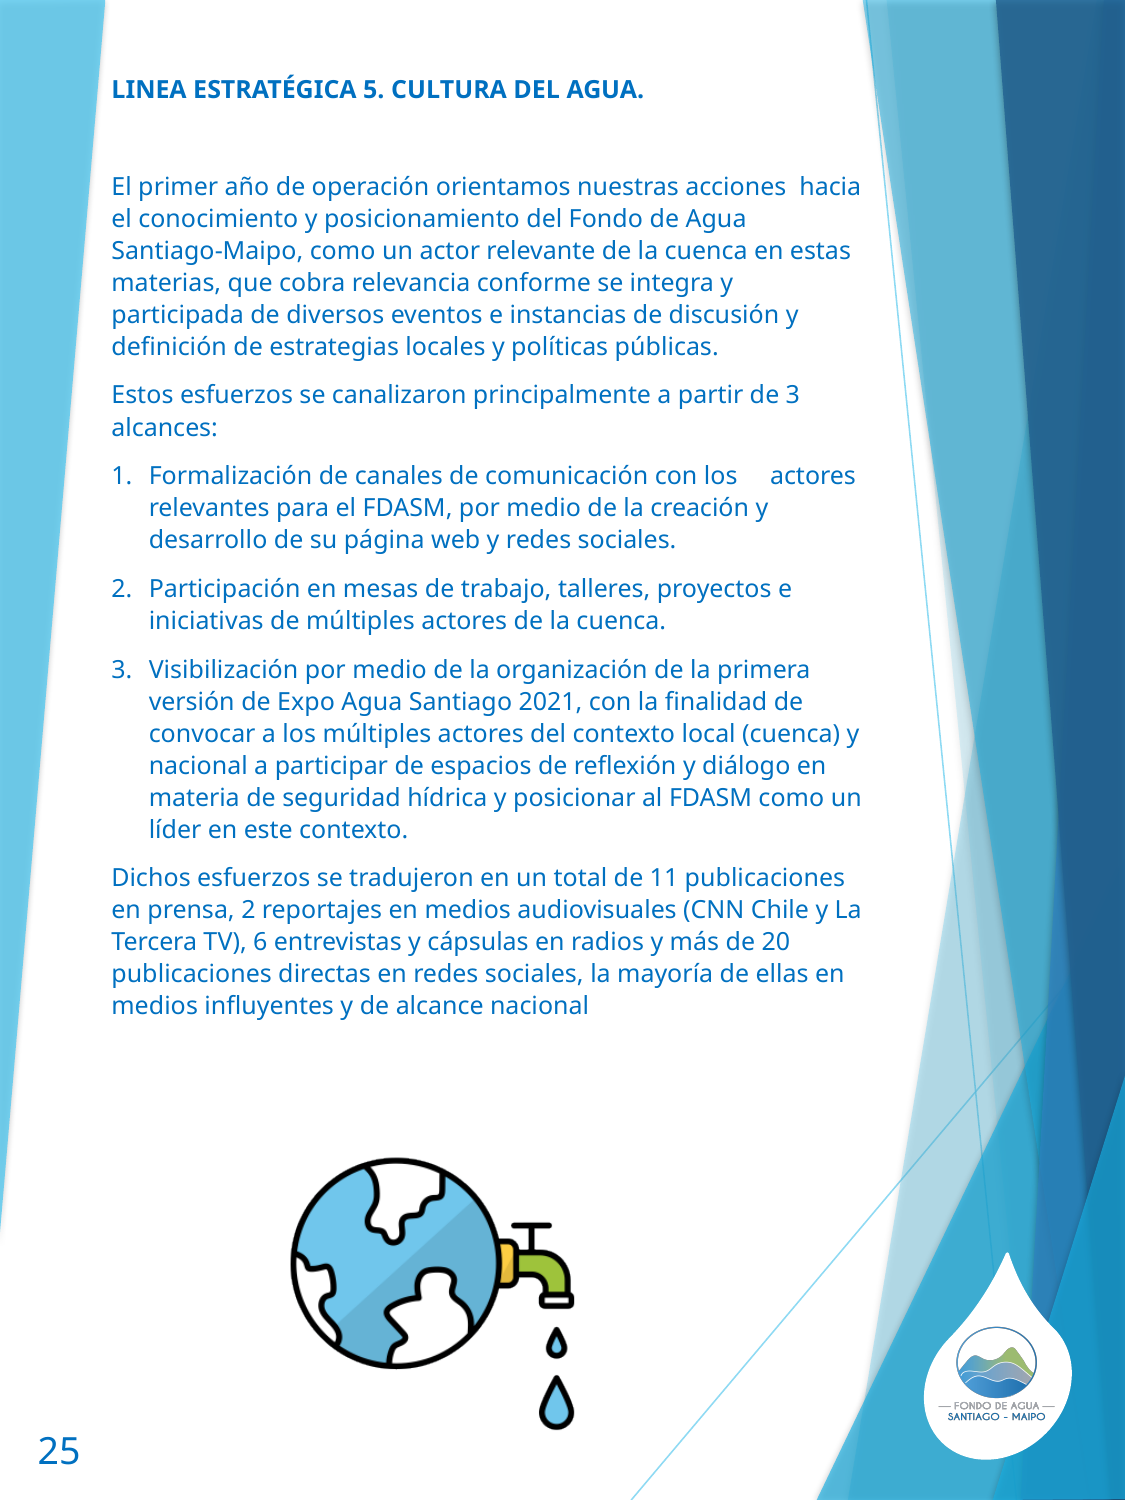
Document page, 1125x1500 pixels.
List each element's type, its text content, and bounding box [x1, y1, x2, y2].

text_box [889, 1289, 1107, 1482]
text_box LINEA ESTRATÉGICA 5. CULTURA DEL AGUA. El primer año de operación orientamos nuestras acciones hacia el conocimiento y posicionamiento del Fondo de Agua Santiago-Maipo, como un actor relevante de la cuenca en estas materias, que cobra relevancia conforme se integra y participada de diversos eventos e instancias de discusión y definición de estrategias locales y políticas públicas. Estos esfuerzos se canalizaron principalmente a partir de 3 alcances: Formalización de canales de comunicación con los actores relevantes para el FDASM, por medio de la creación y desarrollo de su página web y redes sociales. Participación en mesas de trabajo, talleres, proyectos e iniciativas de múltiples actores de la cuenca. Visibilización por medio de la organización de la primera versión de Expo Agua Santiago 2021, con la finalidad de convocar a los múltiples actores del contexto local (cuenca) y nacional a participar de espacios de reflexión y diálogo en materia de seguridad hídrica y posicionar al FDASM como un líder en este contexto. Dichos esfuerzos se tradujeron en un total de 11 publicaciones en prensa, 2 reportajes en medios audiovisuales (CNN Chile y La Tercera TV), 6 entrevistas y cápsulas en radios y más de 20 publicaciones directas en redes sociales, la mayoría de ellas en medios influyentes y de alcance nacional [96, 63, 880, 1076]
picture [265, 1153, 590, 1437]
text_box 25 [22, 1420, 96, 1480]
